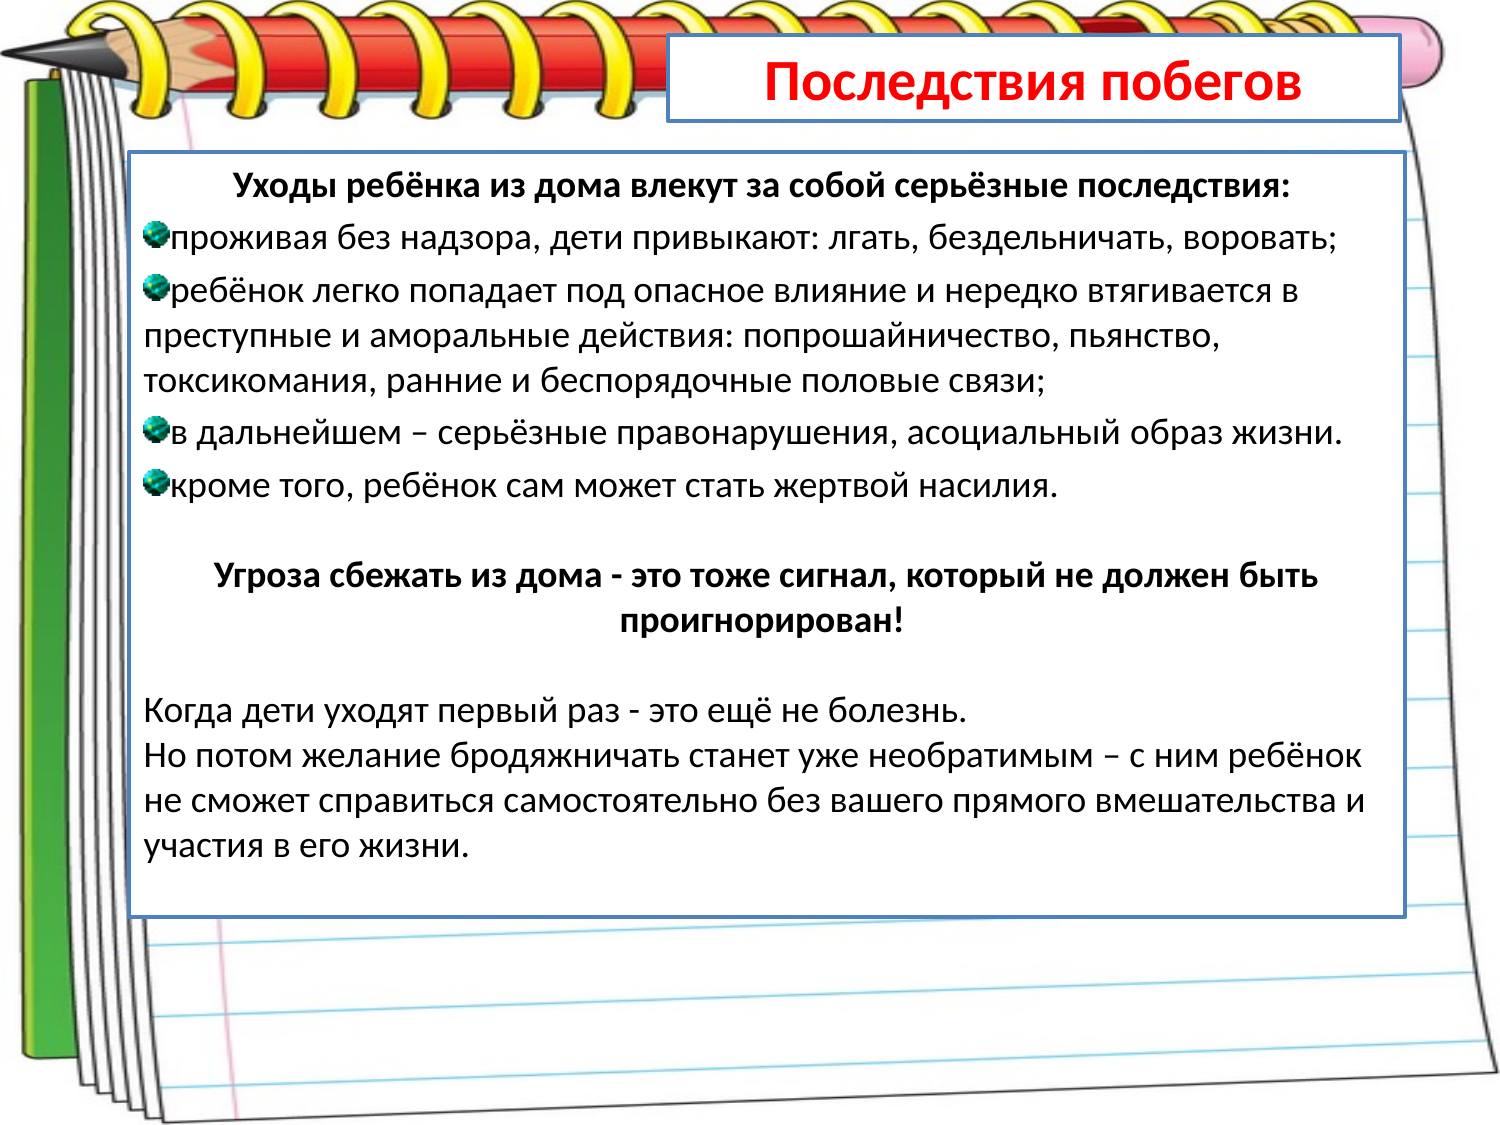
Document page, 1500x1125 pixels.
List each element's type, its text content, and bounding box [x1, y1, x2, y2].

text_box Уходы ребёнка из дома влекут за собой серьёзные последствия: проживая без надзора, дети привыкают: лгать, бездельничать, воровать; ребёнок легко попадает под опасное влияние и нередко втягивается в преступные и аморальные действия: попрошайничество, пьянство, токсикомания, ранние и беспорядочные половые связи; в дальнейшем – серьёзные правонарушения, асоциальный образ жизни. кроме того, ребёнок сам может стать жертвой насилия. Угроза сбежать из дома - это тоже сигнал, который не должен быть проигнорирован! Когда дети уходят первый раз - это ещё не болезнь. Но потом желание бродяжничать станет уже необратимым – с ним ребёнок не сможет справиться самостоятельно без вашего прямого вмешательства и участия в его жизни. [127, 150, 1407, 919]
text_box Последствия побегов [666, 33, 1402, 123]
picture [0, 0, 1500, 1125]
